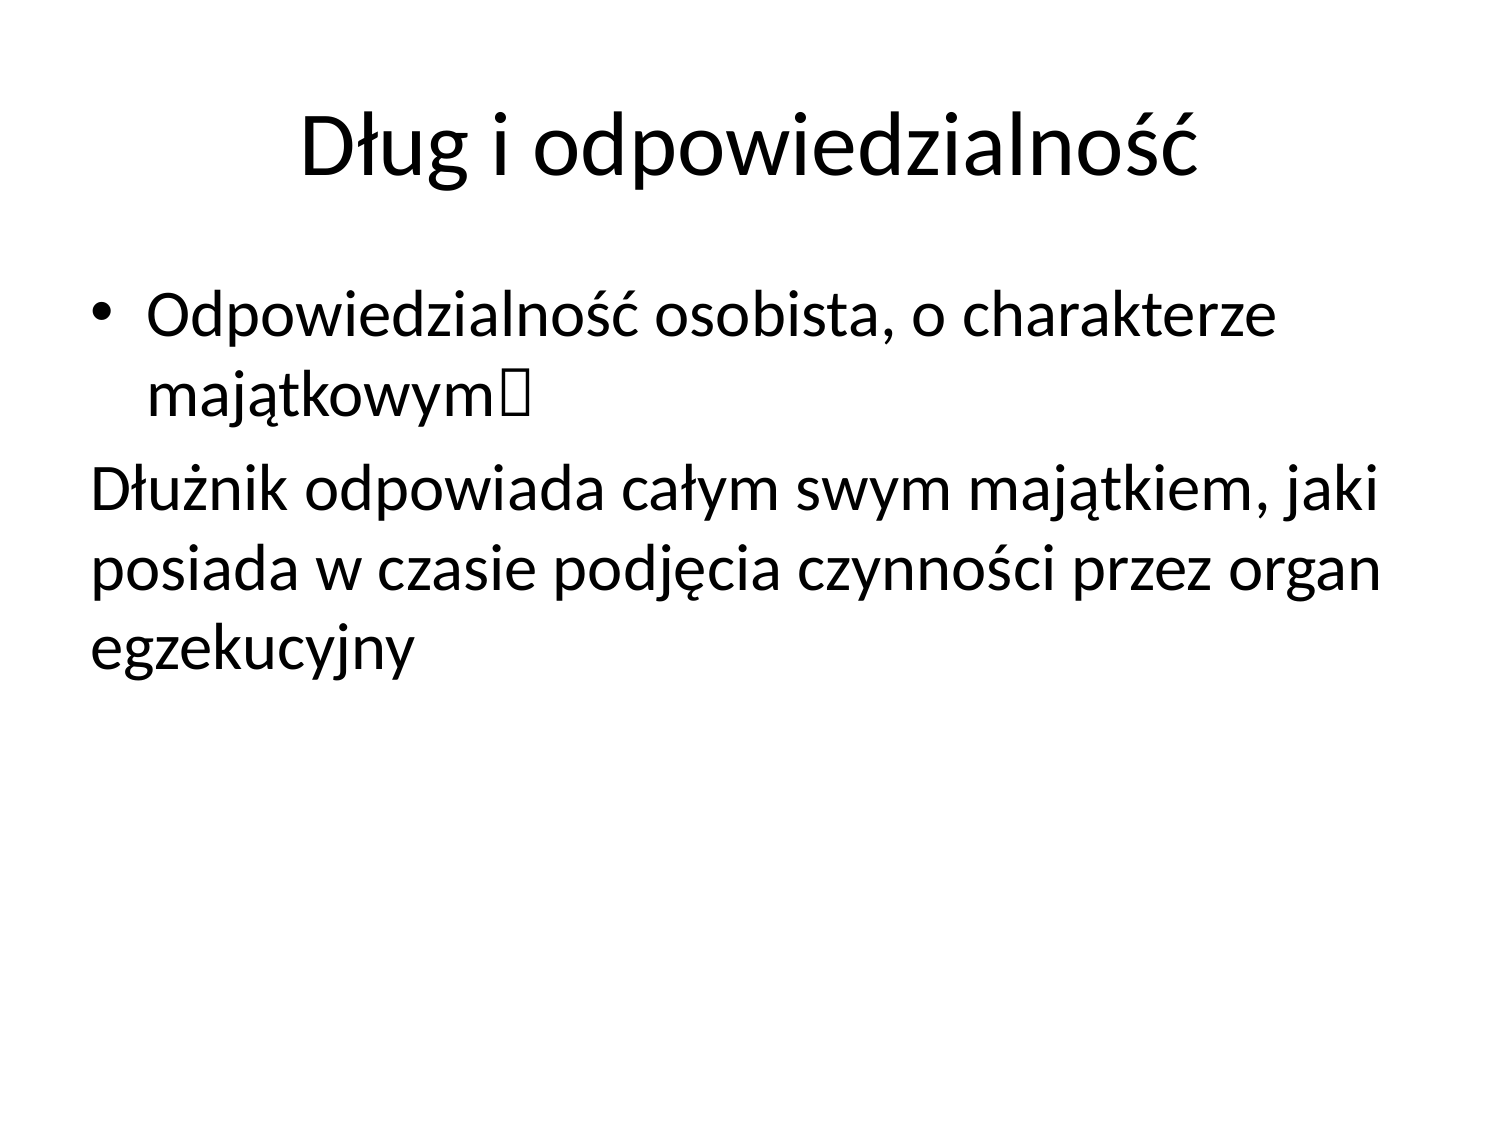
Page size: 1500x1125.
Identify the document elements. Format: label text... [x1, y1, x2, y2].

title Dług i odpowiedzialność [75, 45, 1425, 233]
list Odpowiedzialność osobista, o charakterze majątkowym Dłużnik odpowiada całym swym majątkiem, jaki posiada w czasie podjęcia czynności przez organ egzekucyjny [75, 262, 1425, 1005]
